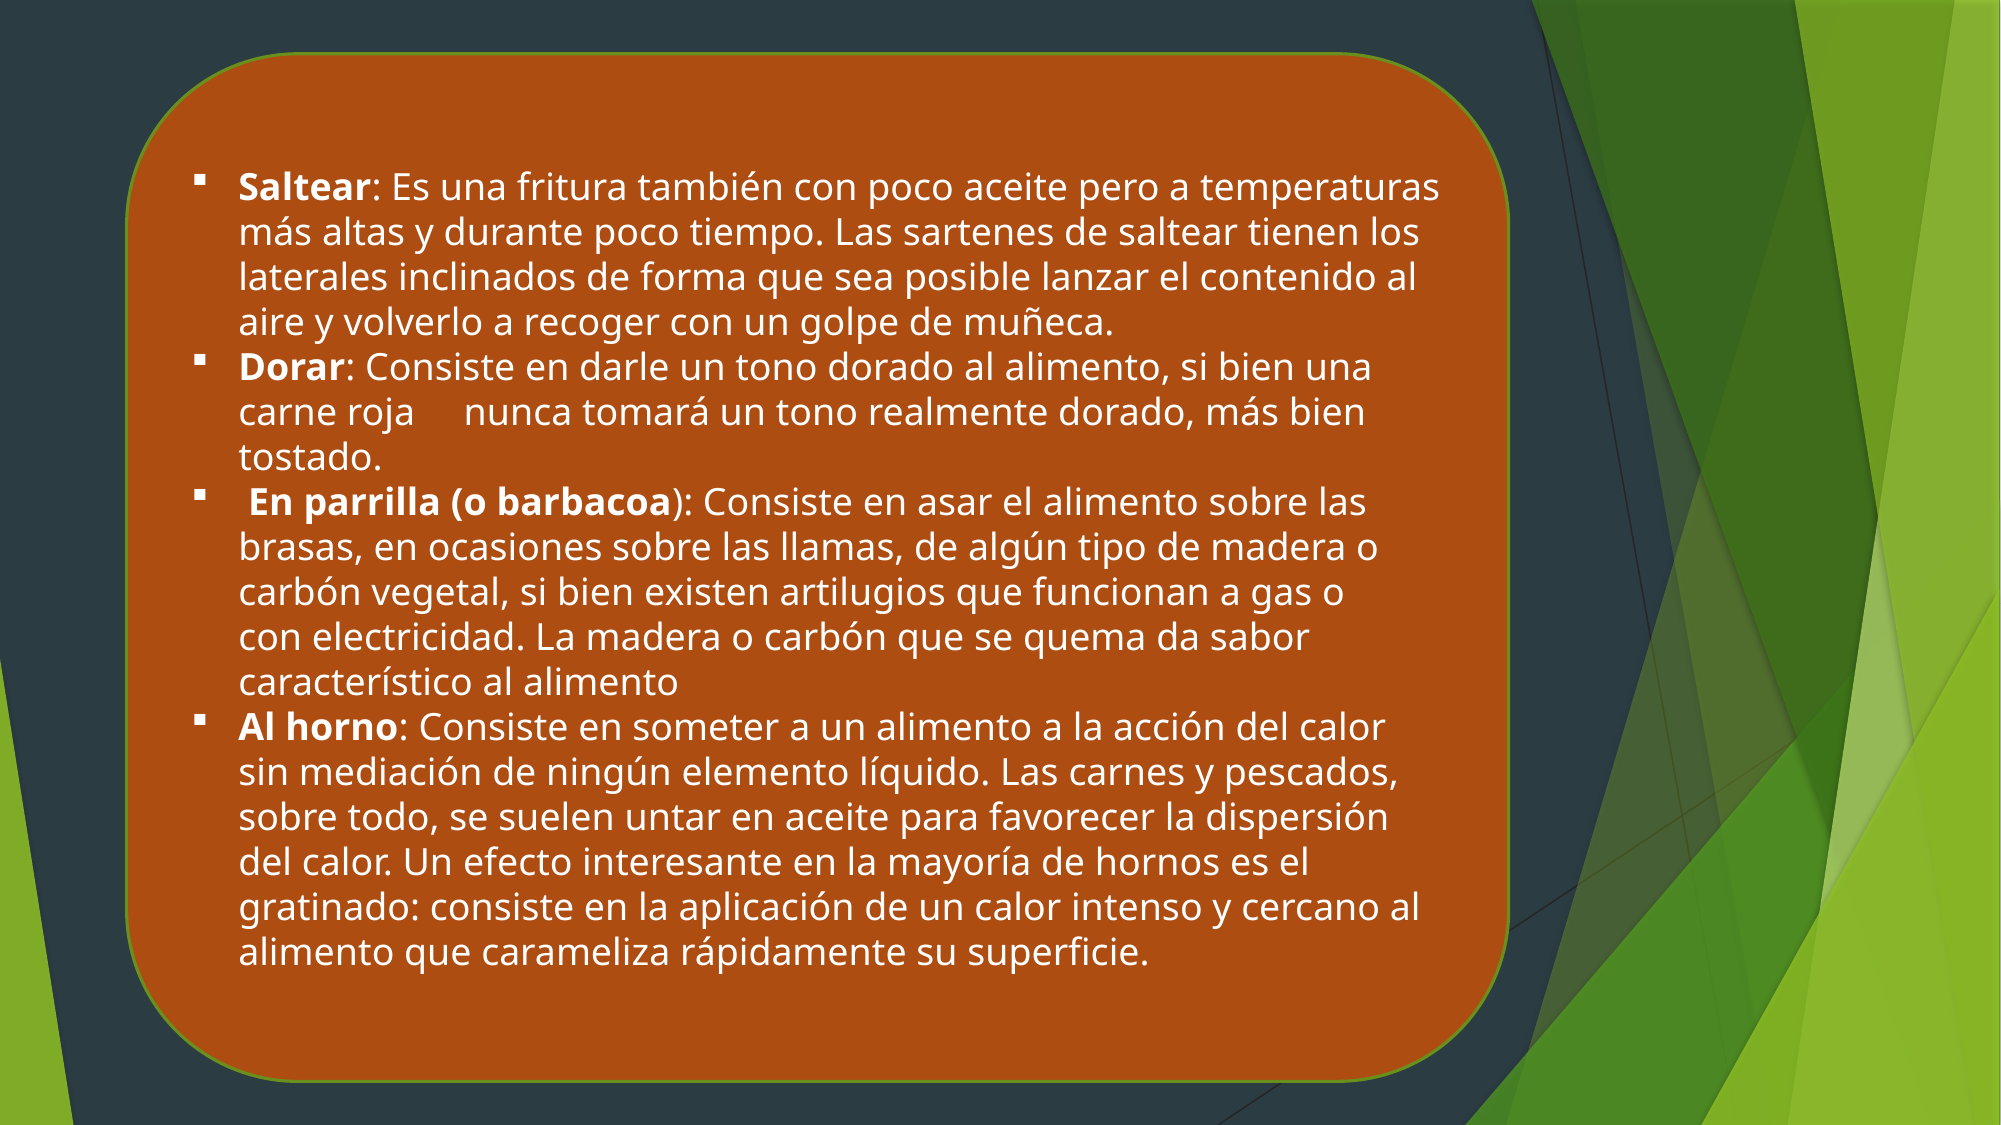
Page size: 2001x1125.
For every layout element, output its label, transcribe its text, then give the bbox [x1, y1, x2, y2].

text_box Saltear: Es una fritura también con poco aceite pero a temperaturas más altas y durante poco tiempo. Las sartenes de saltear tienen los laterales inclinados de forma que sea posible lanzar el contenido al aire y volverlo a recoger con un golpe de muñeca. Dorar: Consiste en darle un tono dorado al alimento, si bien una carne roja nunca tomará un tono realmente dorado, más bien tostado. En parrilla (o barbacoa): Consiste en asar el alimento sobre las brasas, en ocasiones sobre las llamas, de algún tipo de madera o carbón vegetal, si bien existen artilugios que funcionan a gas o con electricidad. La madera o carbón que se quema da sabor característico al alimento Al horno: Consiste en someter a un alimento a la acción del calor sin mediación de ningún elemento líquido. Las carnes y pescados, sobre todo, se suelen untar en aceite para favorecer la dispersión del calor. Un efecto interesante en la mayoría de hornos es el gratinado: consiste en la aplicación de un calor intenso y cercano al alimento que carameliza rápidamente su superficie. [125, 52, 1511, 1083]
